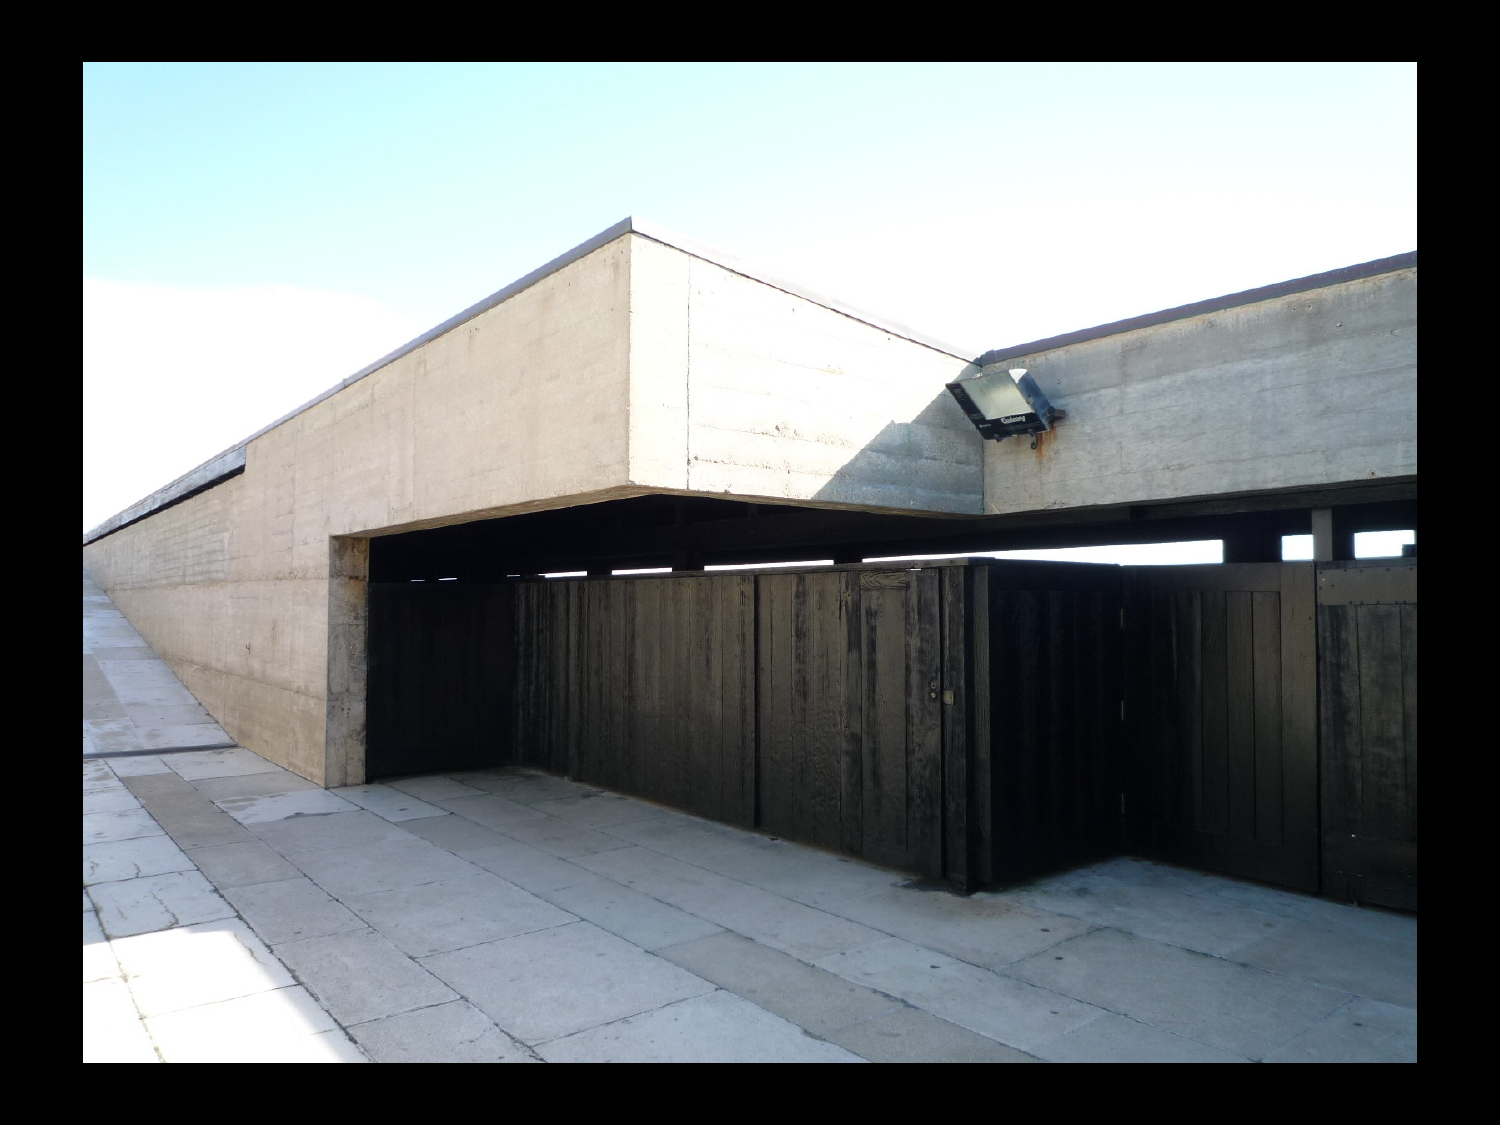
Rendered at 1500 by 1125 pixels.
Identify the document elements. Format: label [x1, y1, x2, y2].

picture [83, 62, 1417, 1063]
